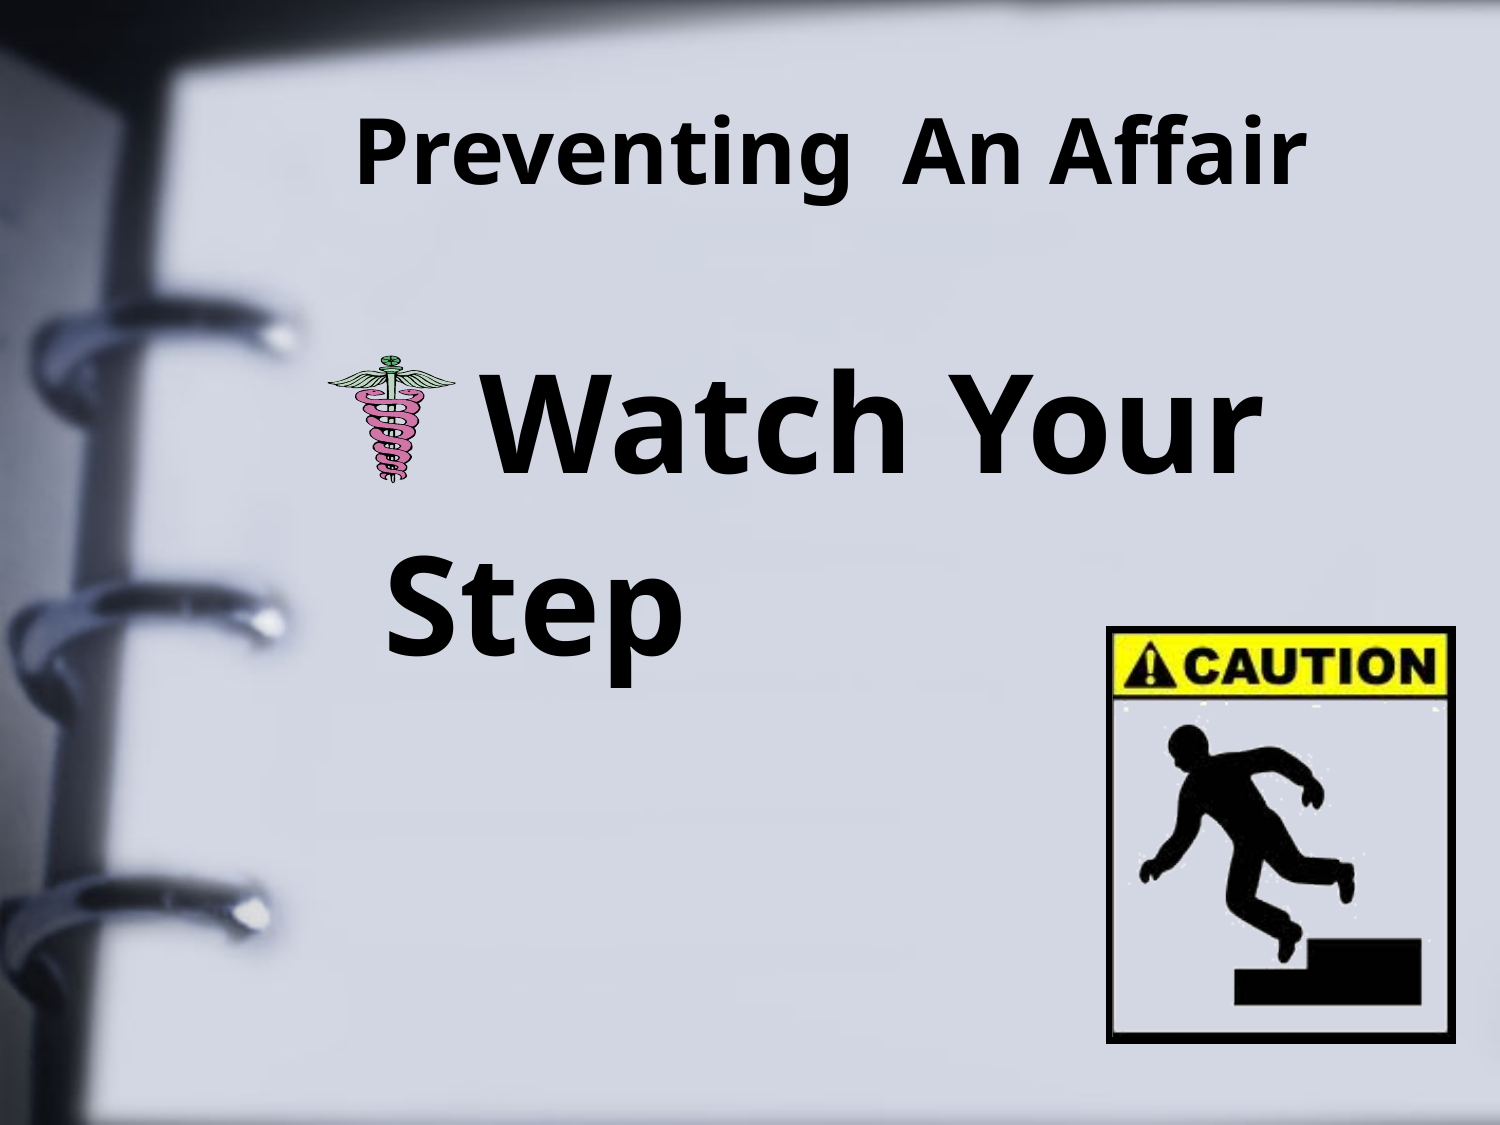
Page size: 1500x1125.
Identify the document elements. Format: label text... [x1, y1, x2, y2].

list Watch Your Step [312, 312, 1426, 551]
title Preventing An Affair [237, 62, 1426, 233]
picture [0, 0, 1500, 1125]
